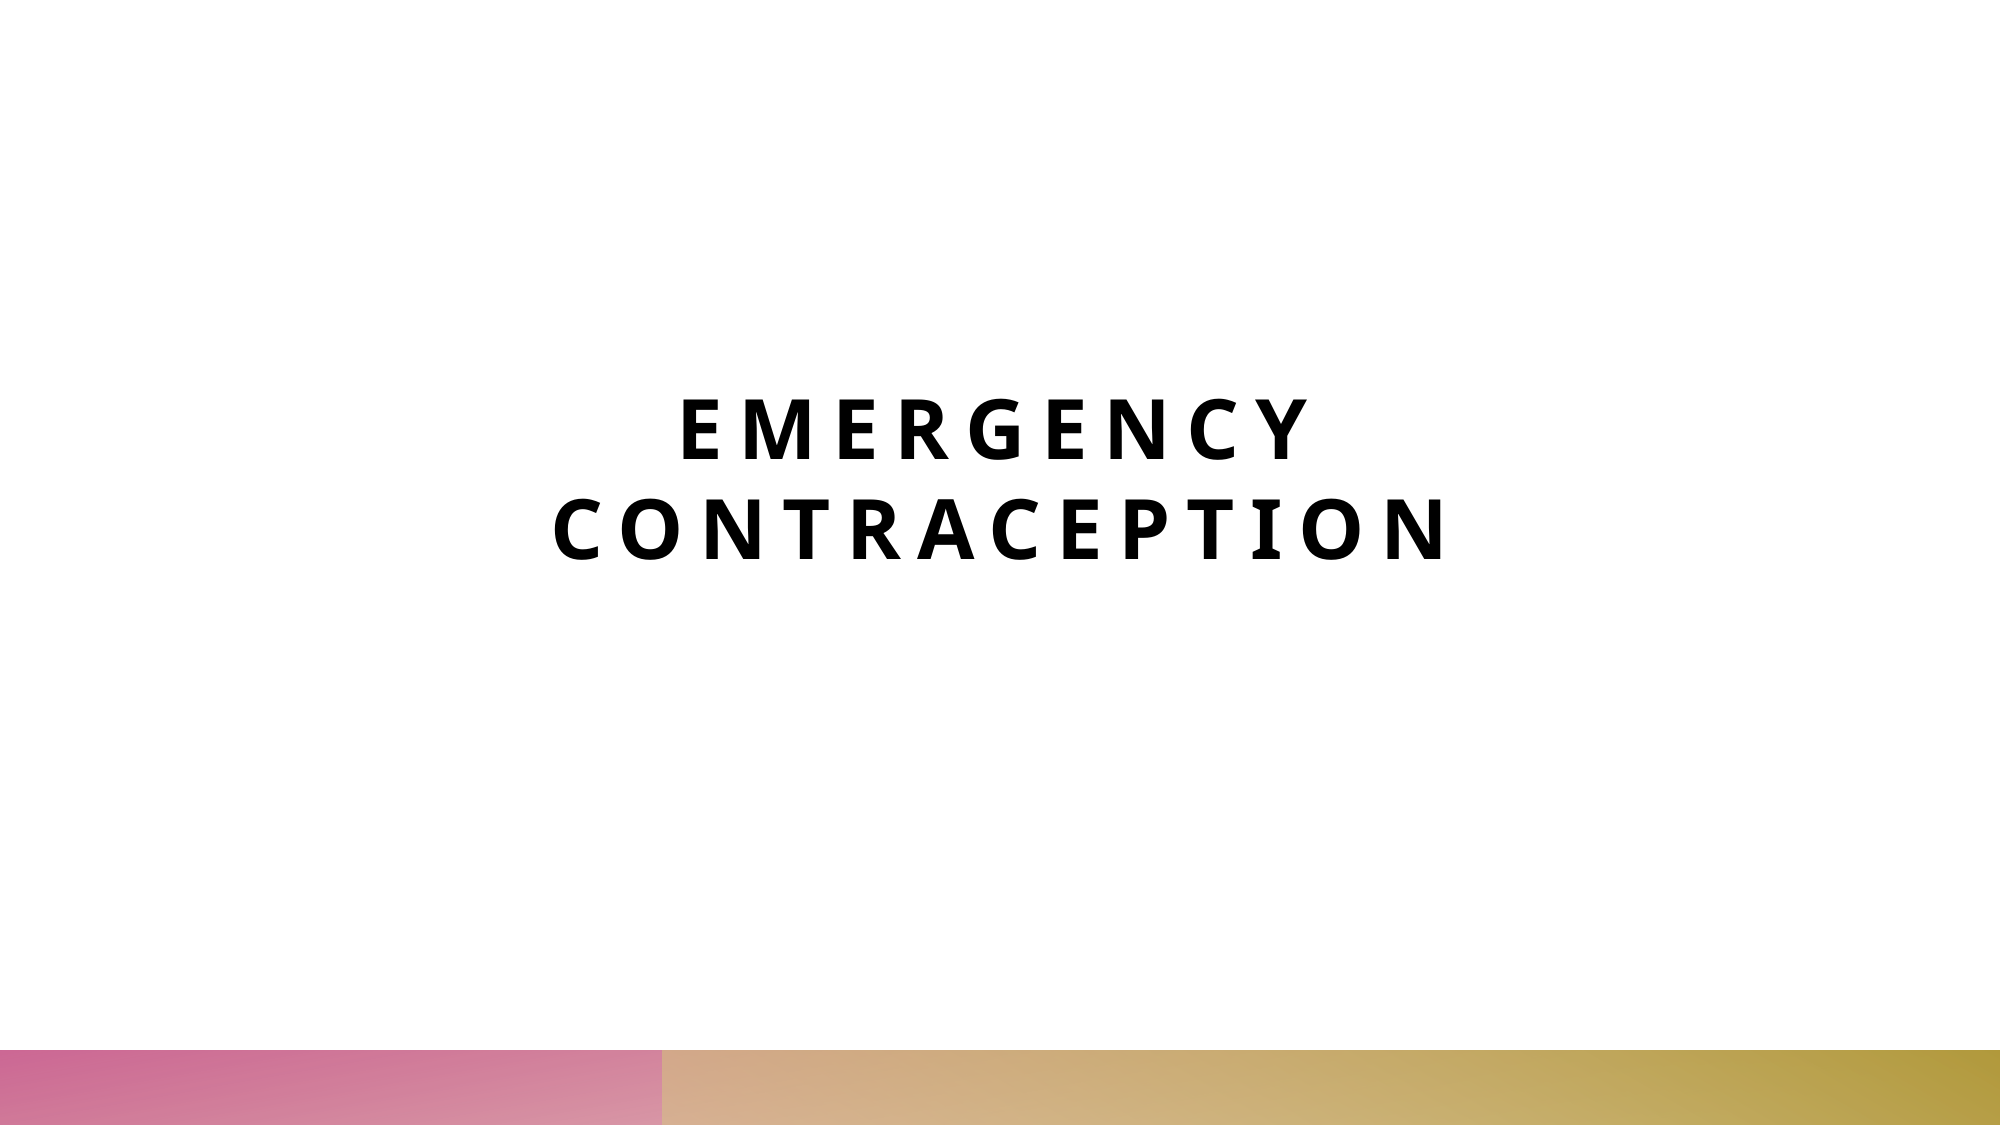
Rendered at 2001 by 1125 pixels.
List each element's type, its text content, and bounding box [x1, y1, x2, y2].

title Emergency Contraception [249, 169, 1750, 576]
